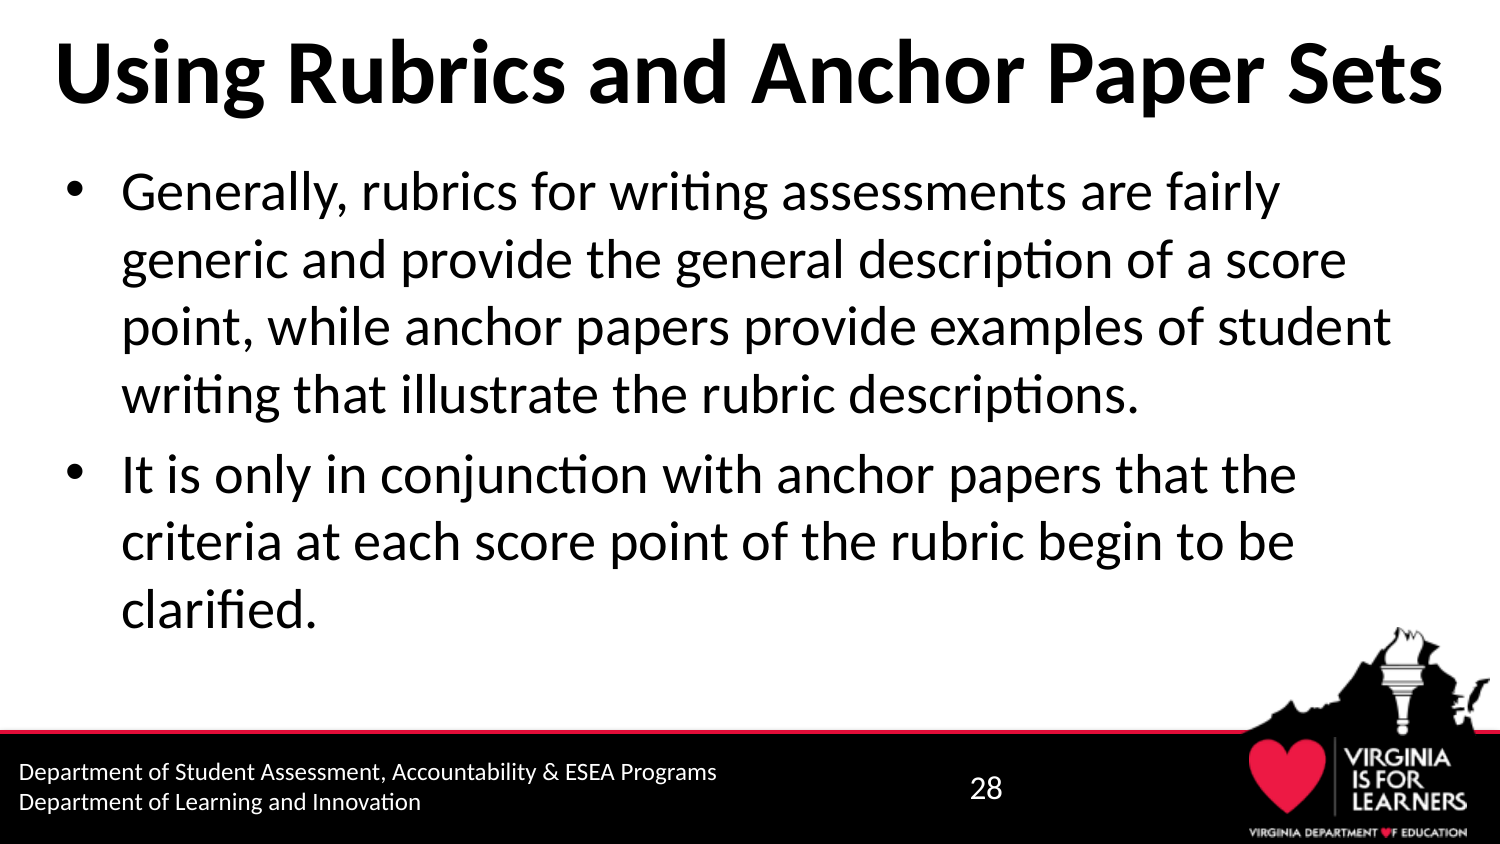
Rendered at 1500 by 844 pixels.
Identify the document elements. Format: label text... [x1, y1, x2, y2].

title Using Rubrics and Anchor Paper Sets [0, 0, 1500, 135]
picture [1240, 627, 1490, 736]
picture [1249, 737, 1467, 838]
list Generally, rubrics for writing assessments are fairly generic and provide the general description of a score point, while anchor papers provide examples of student writing that illustrate the rubric descriptions. It is only in conjunction with anchor papers that the criteria at each score point of the rubric begin to be clarified. [50, 146, 1438, 710]
